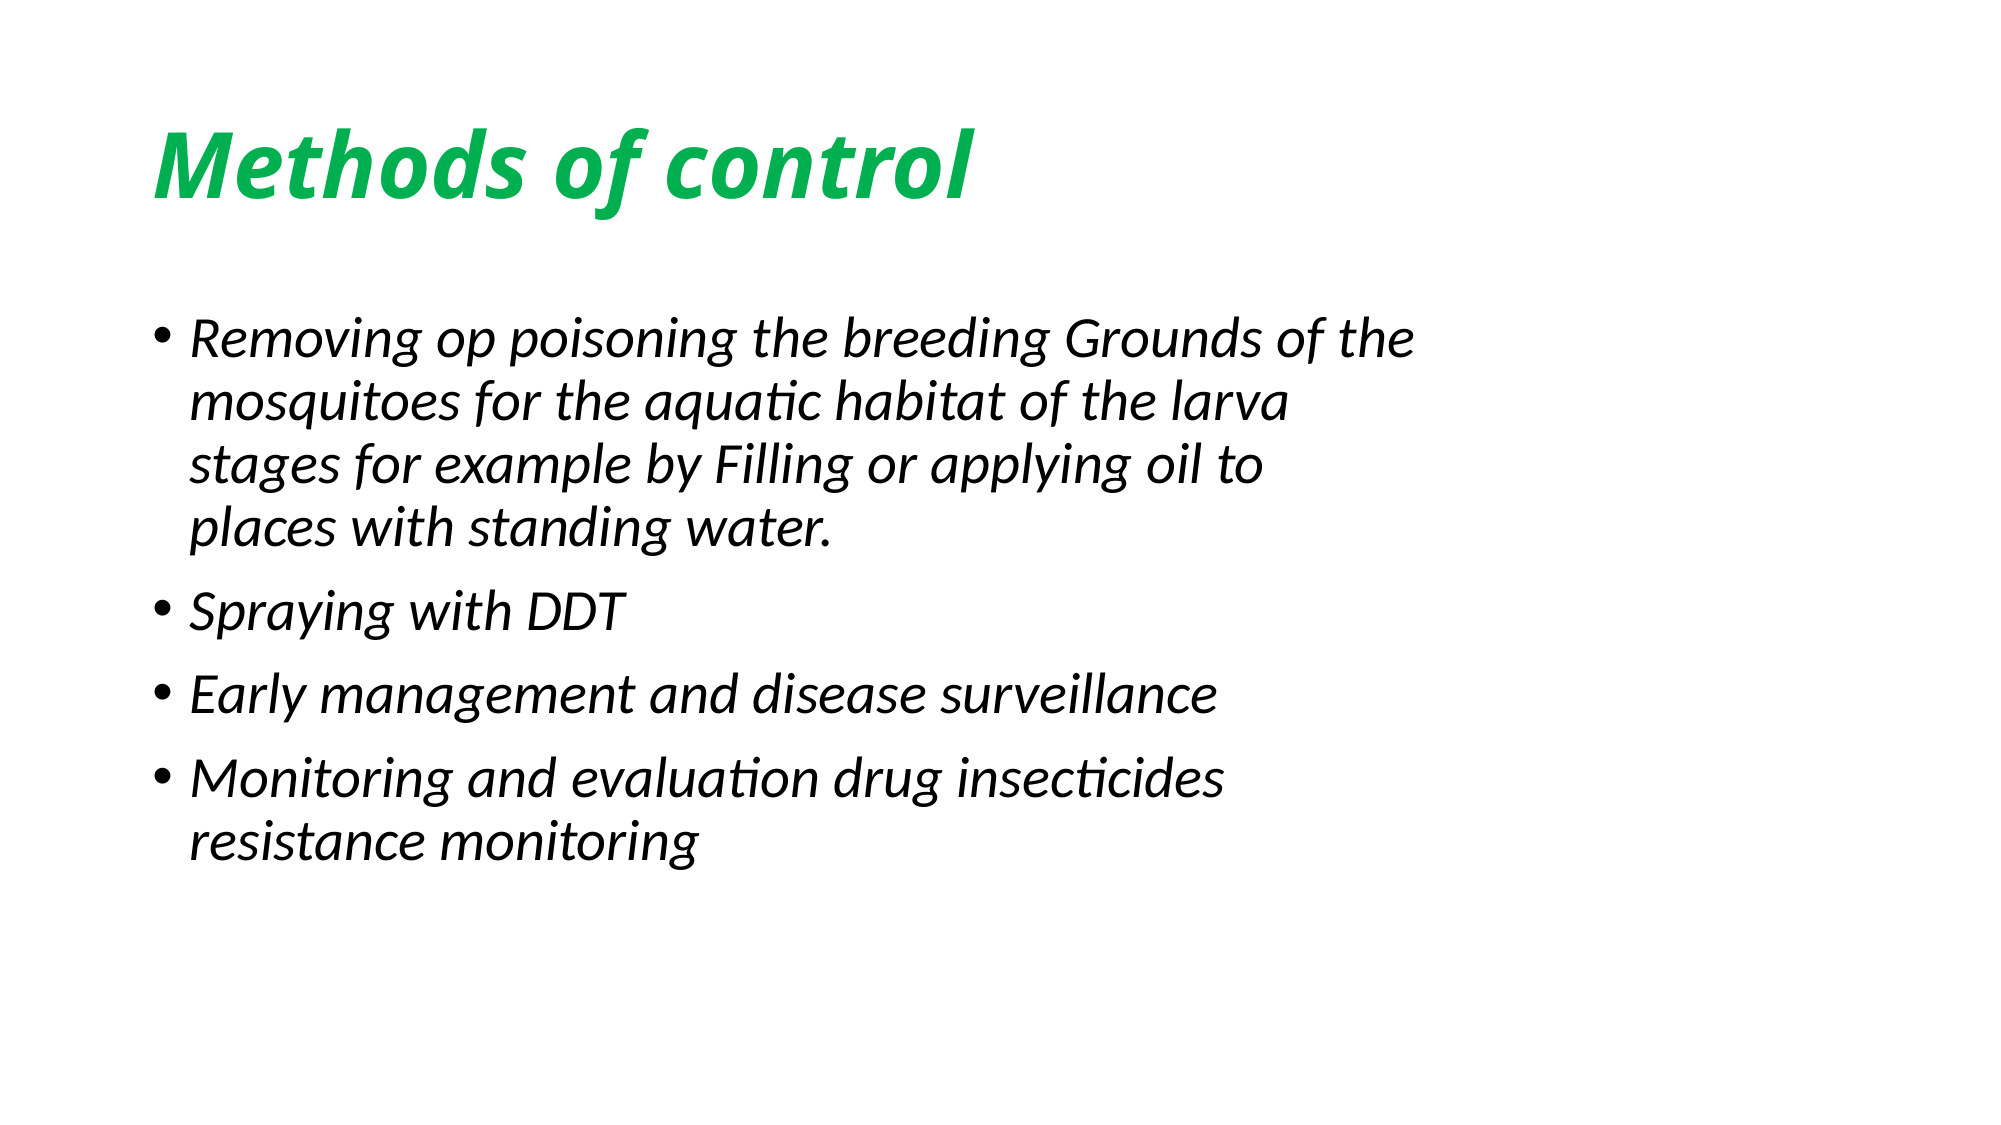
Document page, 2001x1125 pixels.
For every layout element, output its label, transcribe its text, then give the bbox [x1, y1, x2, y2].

title Methods of control [137, 59, 1863, 278]
list Removing op poisoning the breeding Grounds of the mosquitoes for the aquatic habitat of the larva stages for example by Filling or applying oil to places with standing water. Spraying with DDT Early management and disease surveillance Monitoring and evaluation drug insecticides resistance monitoring [137, 299, 1435, 1014]
